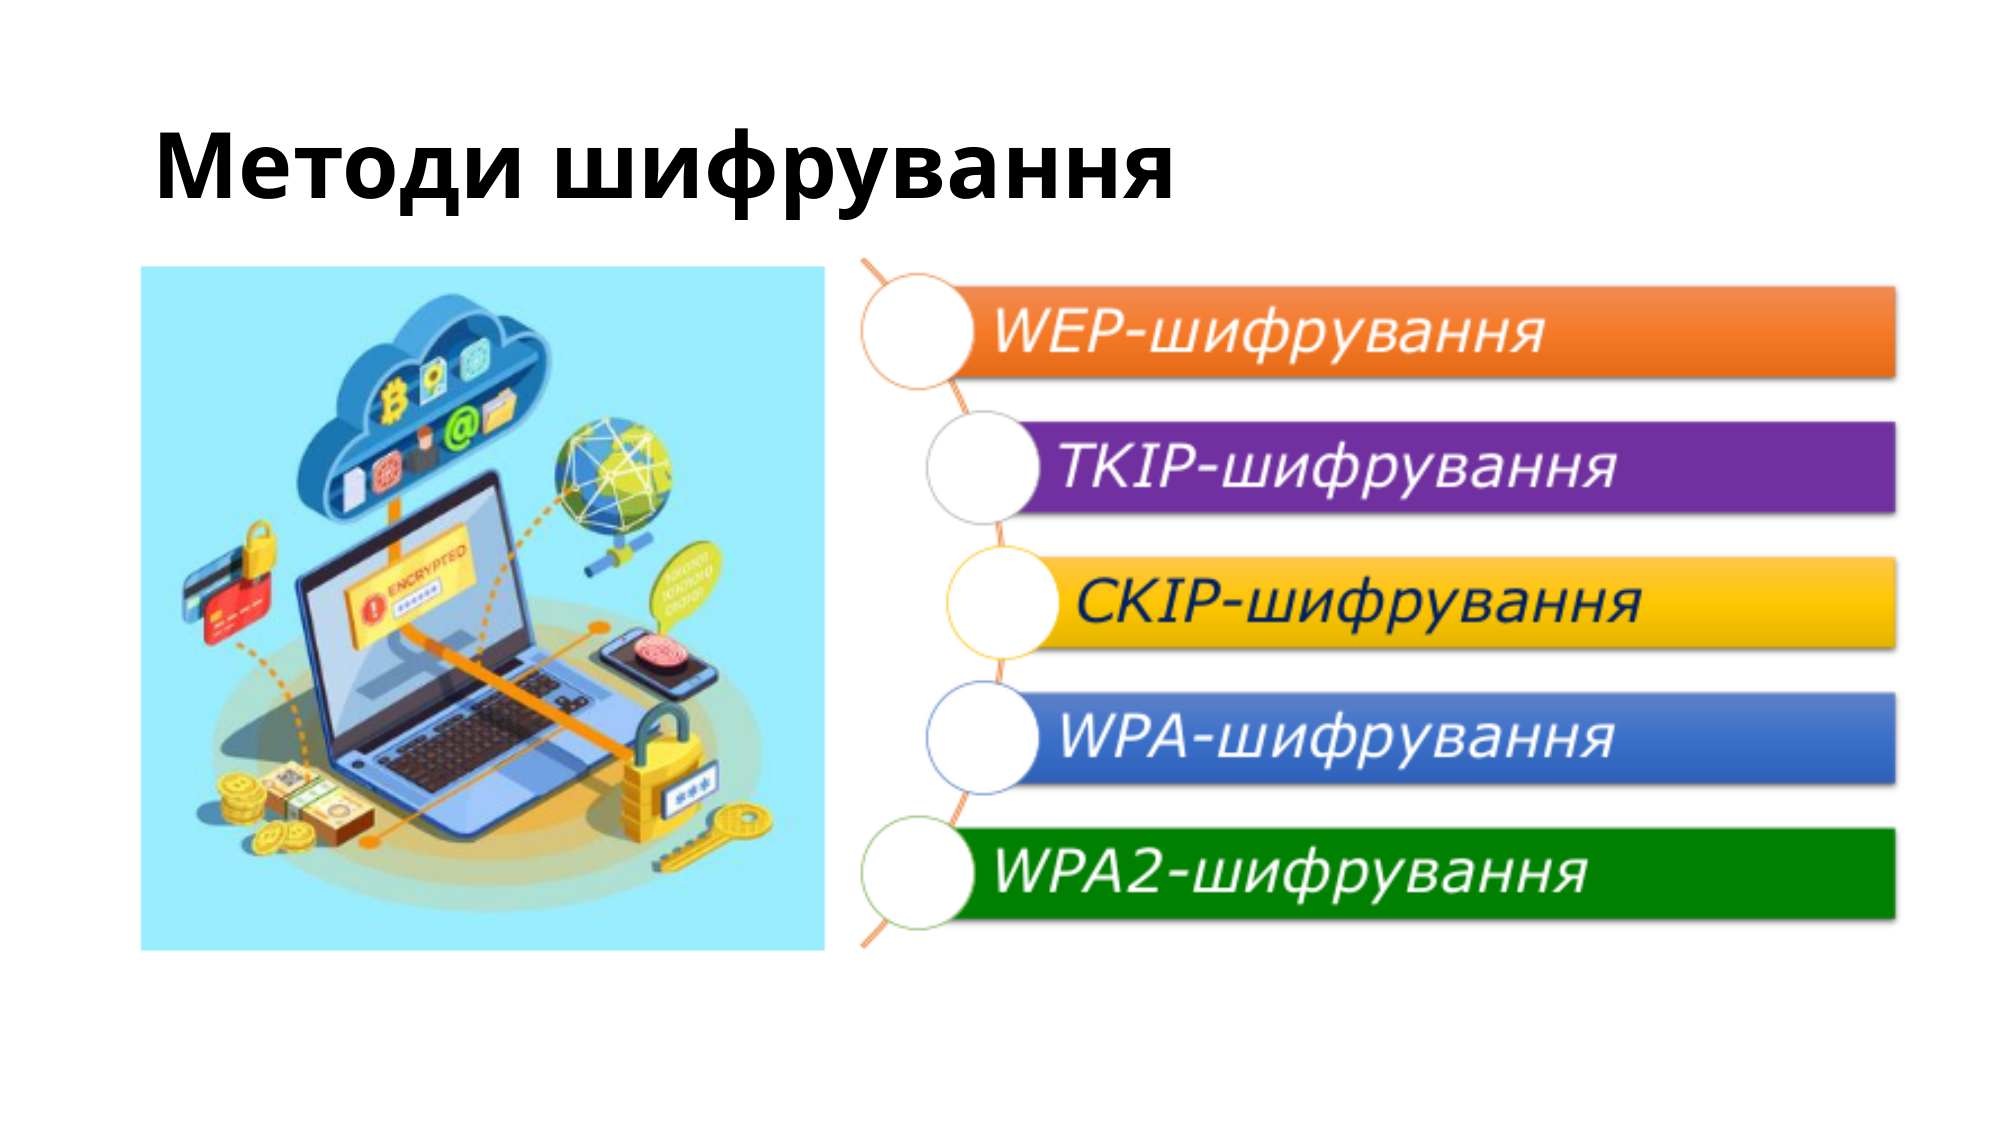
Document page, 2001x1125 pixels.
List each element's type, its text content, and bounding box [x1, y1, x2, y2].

picture [137, 258, 1912, 967]
title Методи шифрування [137, 59, 1863, 258]
